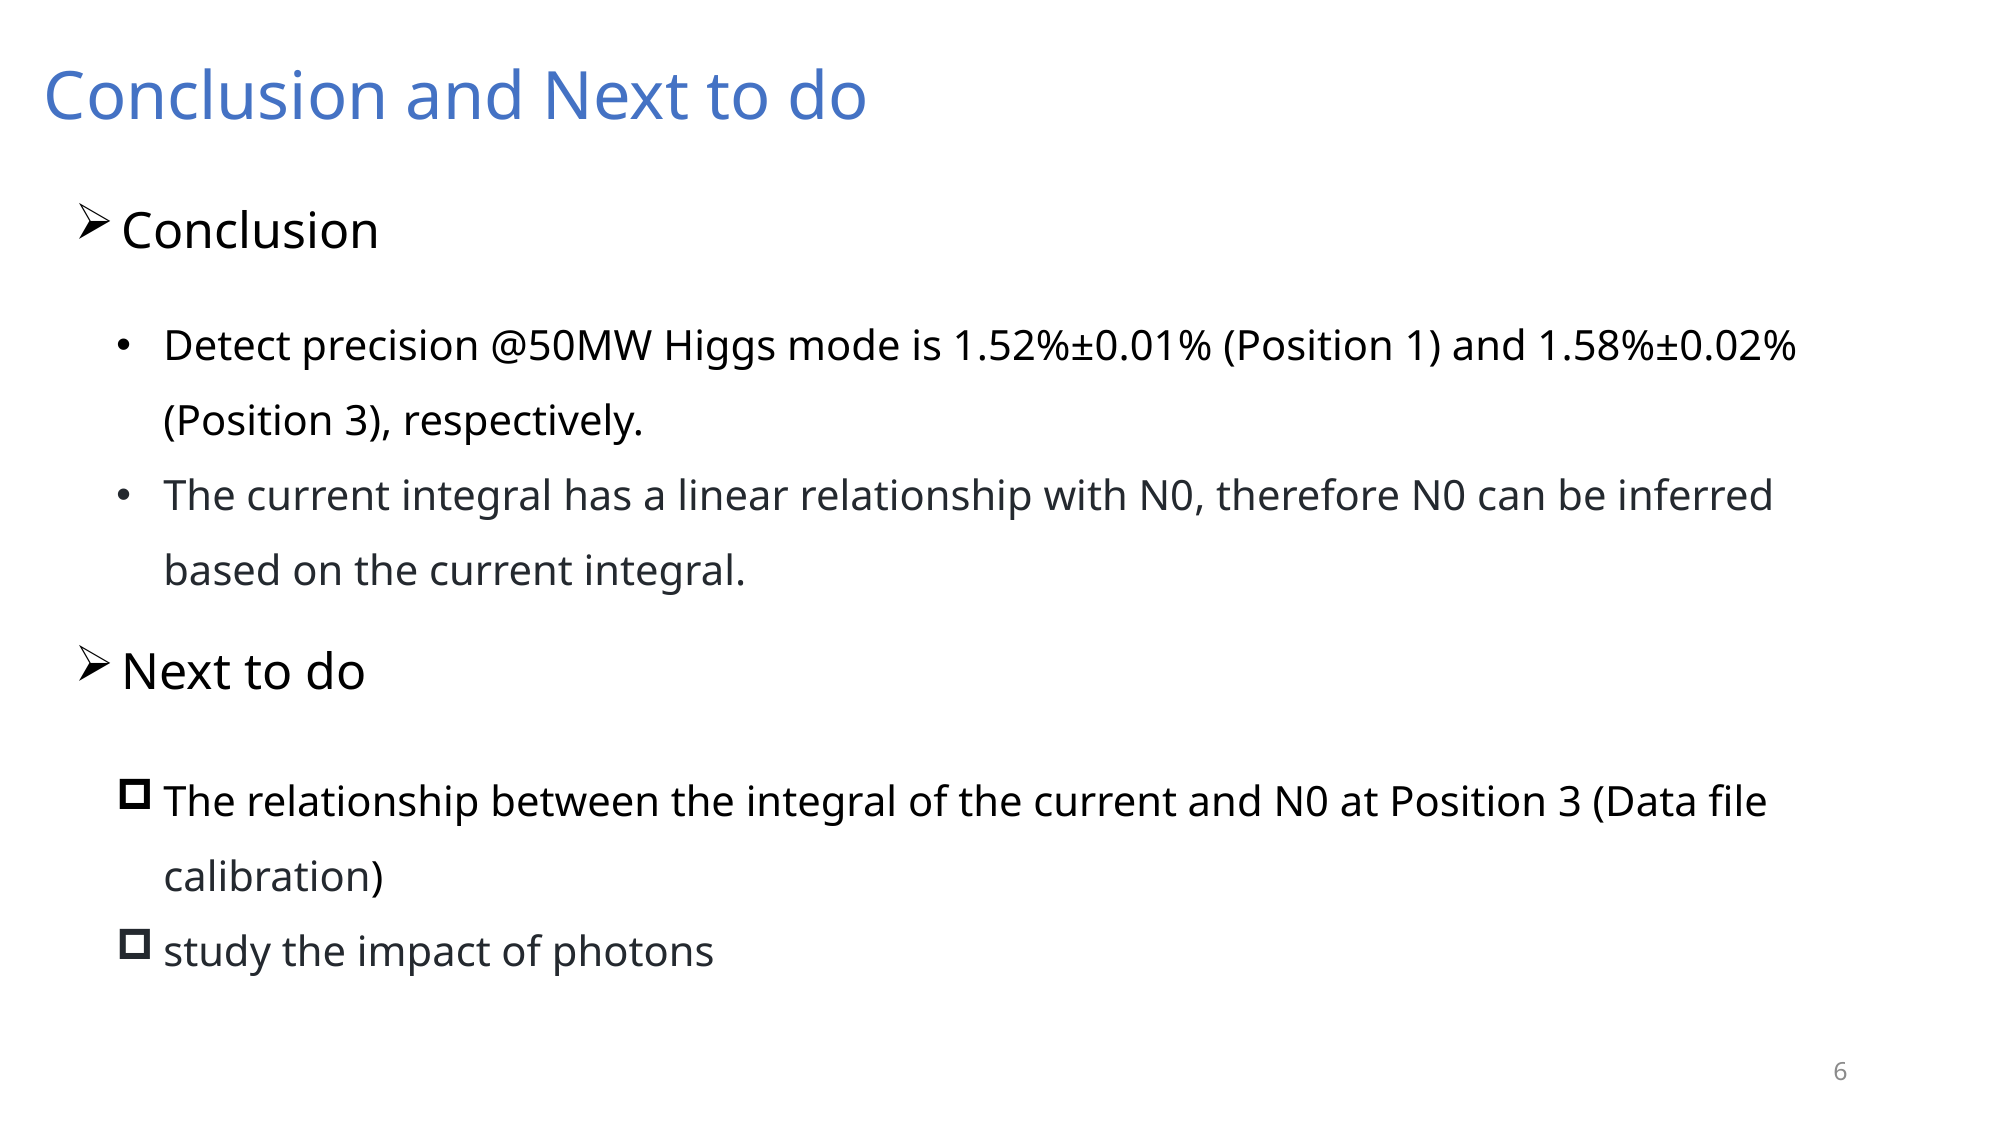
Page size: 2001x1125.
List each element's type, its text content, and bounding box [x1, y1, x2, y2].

text_box Next to do [60, 631, 390, 707]
text_box Conclusion and Next to do [29, 45, 1029, 141]
slide_number 6 [1412, 1042, 1863, 1103]
text_box The relationship between the integral of the current and N0 at Position 3 (Data file calibration) study the impact of photons [101, 742, 1941, 982]
text_box Conclusion [60, 190, 404, 266]
text_box Detect precision @50MW Higgs mode is 1.52%±0.01% (Position 1) and 1.58%±0.02% (Position 3), respectively. The current integral has a linear relationship with N0, therefore N0 can be inferred based on the current integral. [101, 286, 1899, 602]
